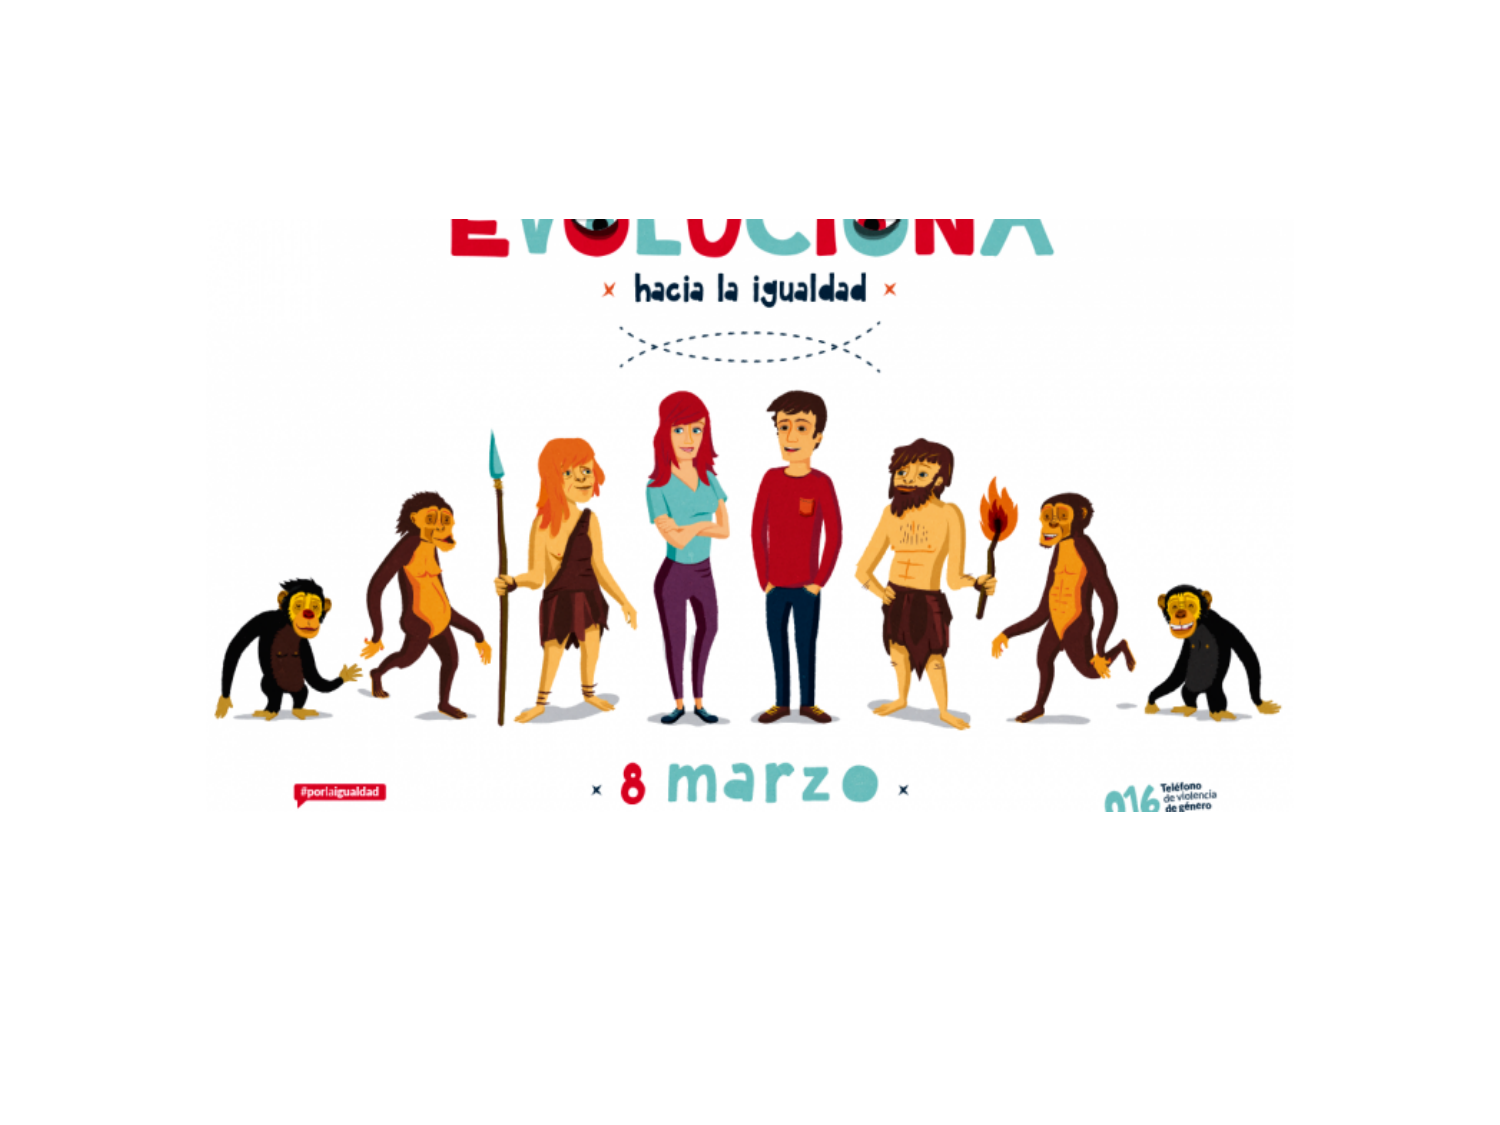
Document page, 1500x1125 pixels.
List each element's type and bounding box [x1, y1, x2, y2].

picture [206, 219, 1294, 812]
